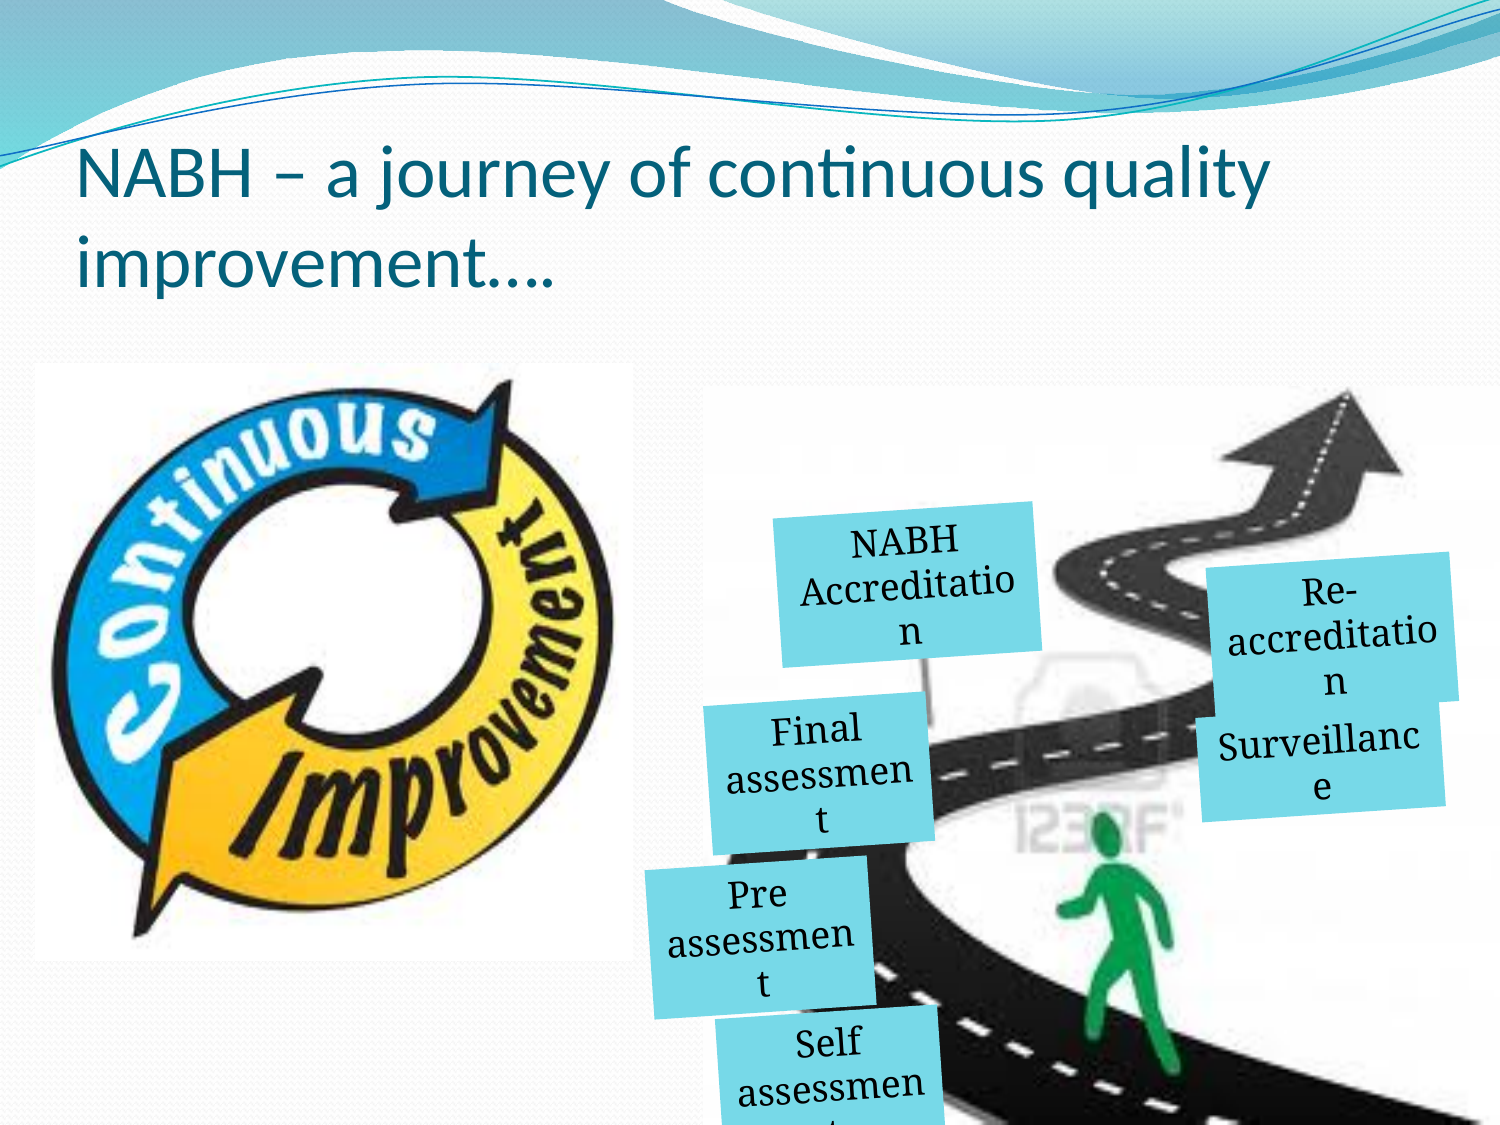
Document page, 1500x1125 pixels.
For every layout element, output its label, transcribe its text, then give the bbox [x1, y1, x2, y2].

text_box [702, 386, 1500, 1125]
title NABH – a journey of continuous quality improvement…. [75, 115, 1425, 303]
text_box Pre assessment [644, 866, 695, 1020]
picture [34, 362, 633, 962]
